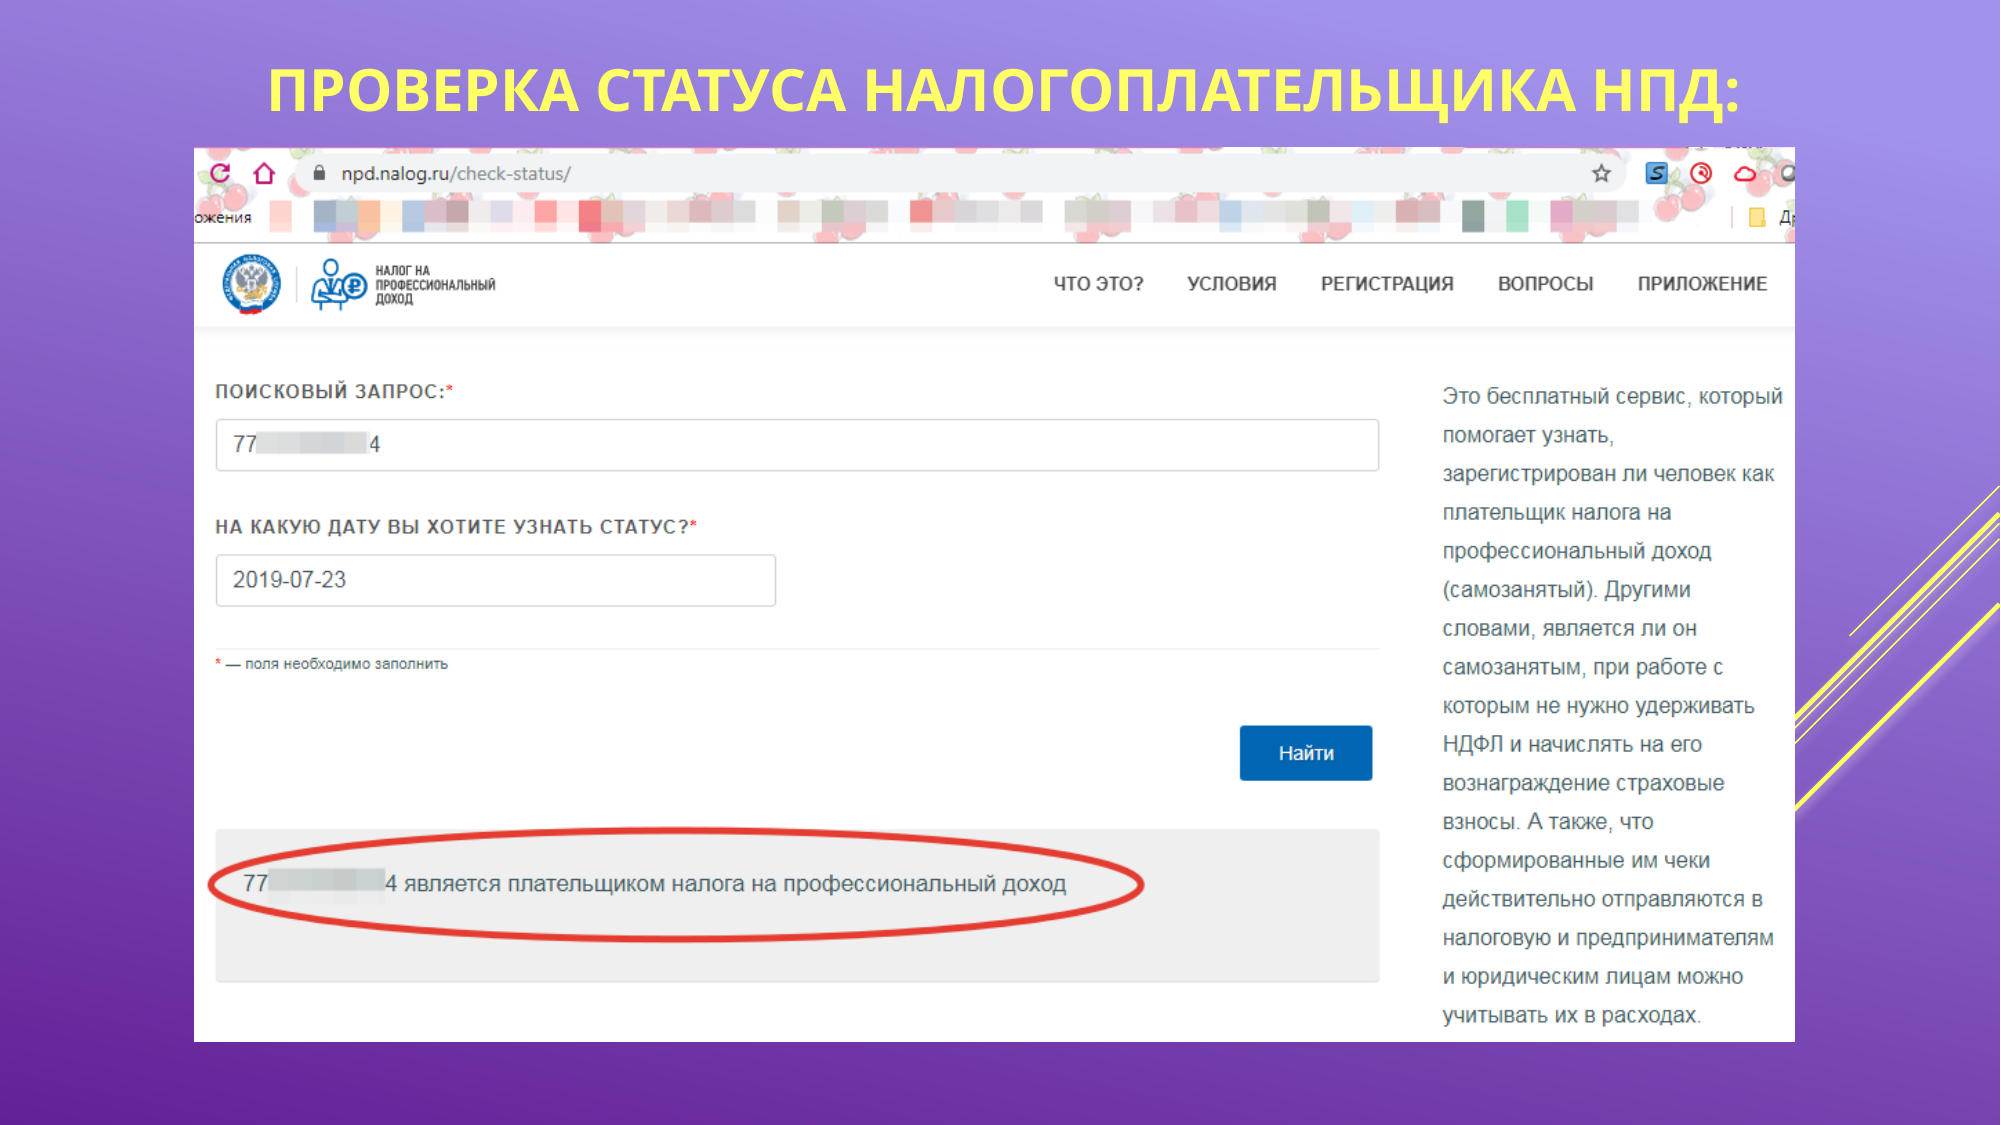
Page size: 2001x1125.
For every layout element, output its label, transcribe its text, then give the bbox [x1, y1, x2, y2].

picture [194, 147, 1796, 1042]
title Проверка статуса налогоплательщика НПД: [104, 24, 1903, 131]
